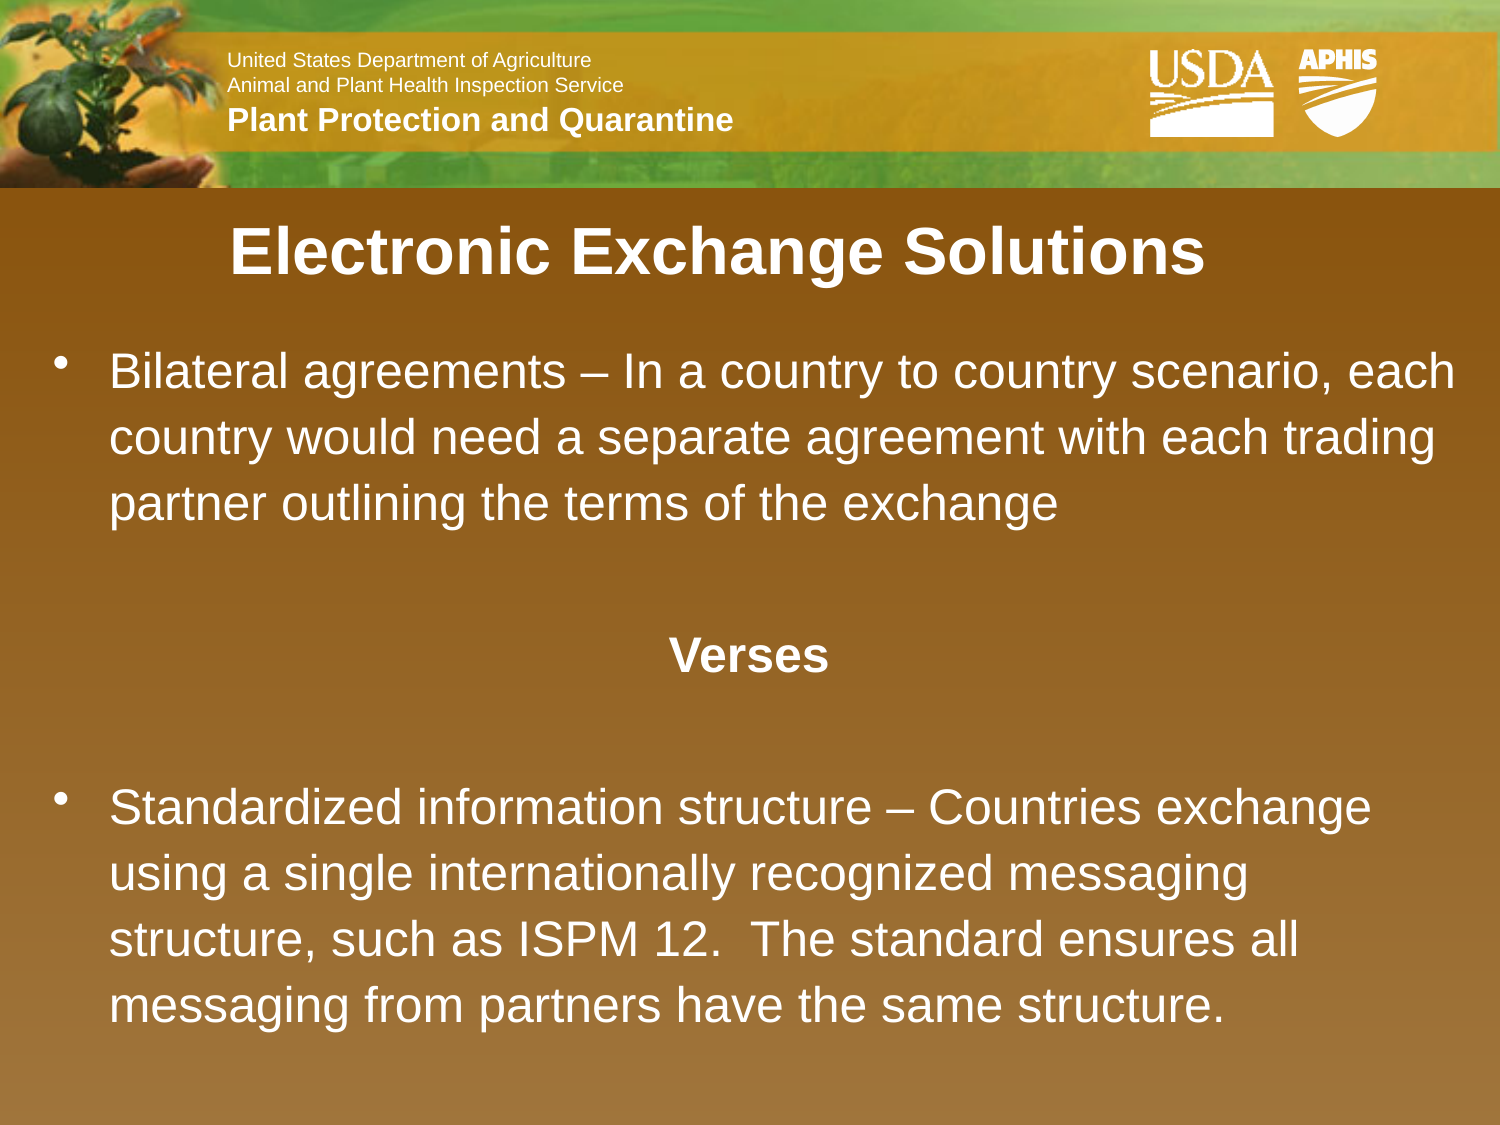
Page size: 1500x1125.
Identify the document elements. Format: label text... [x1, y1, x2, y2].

title Electronic Exchange Solutions [62, 199, 1376, 324]
list Bilateral agreements – In a country to country scenario, each country would need a separate agreement with each trading partner outlining the terms of the exchange Verses Standardized information structure – Countries exchange using a single internationally recognized messaging structure, such as ISPM 12. The standard ensures all messaging from partners have the same structure. [37, 324, 1476, 1113]
picture [0, 0, 1500, 188]
